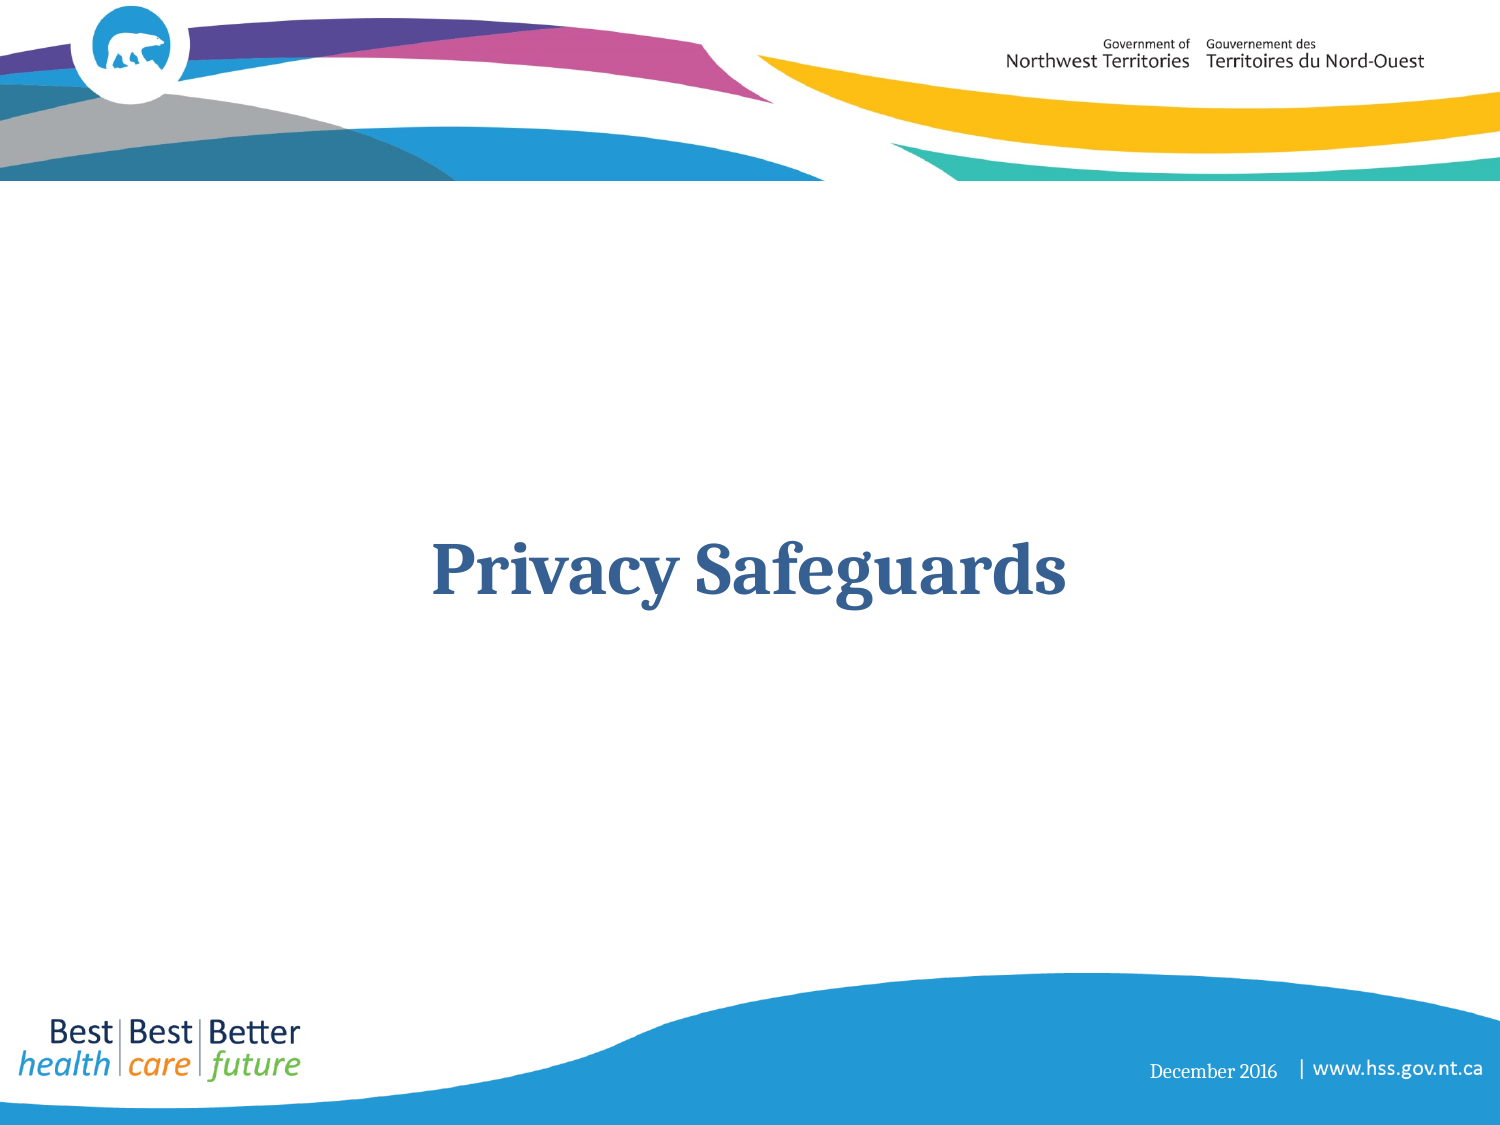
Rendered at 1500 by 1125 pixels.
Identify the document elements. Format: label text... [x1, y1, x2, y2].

text_box December 2016 [1052, 1050, 1293, 1090]
subtitle Privacy Safeguards [225, 512, 1275, 625]
picture [0, 973, 1500, 1125]
picture [0, 0, 1500, 181]
